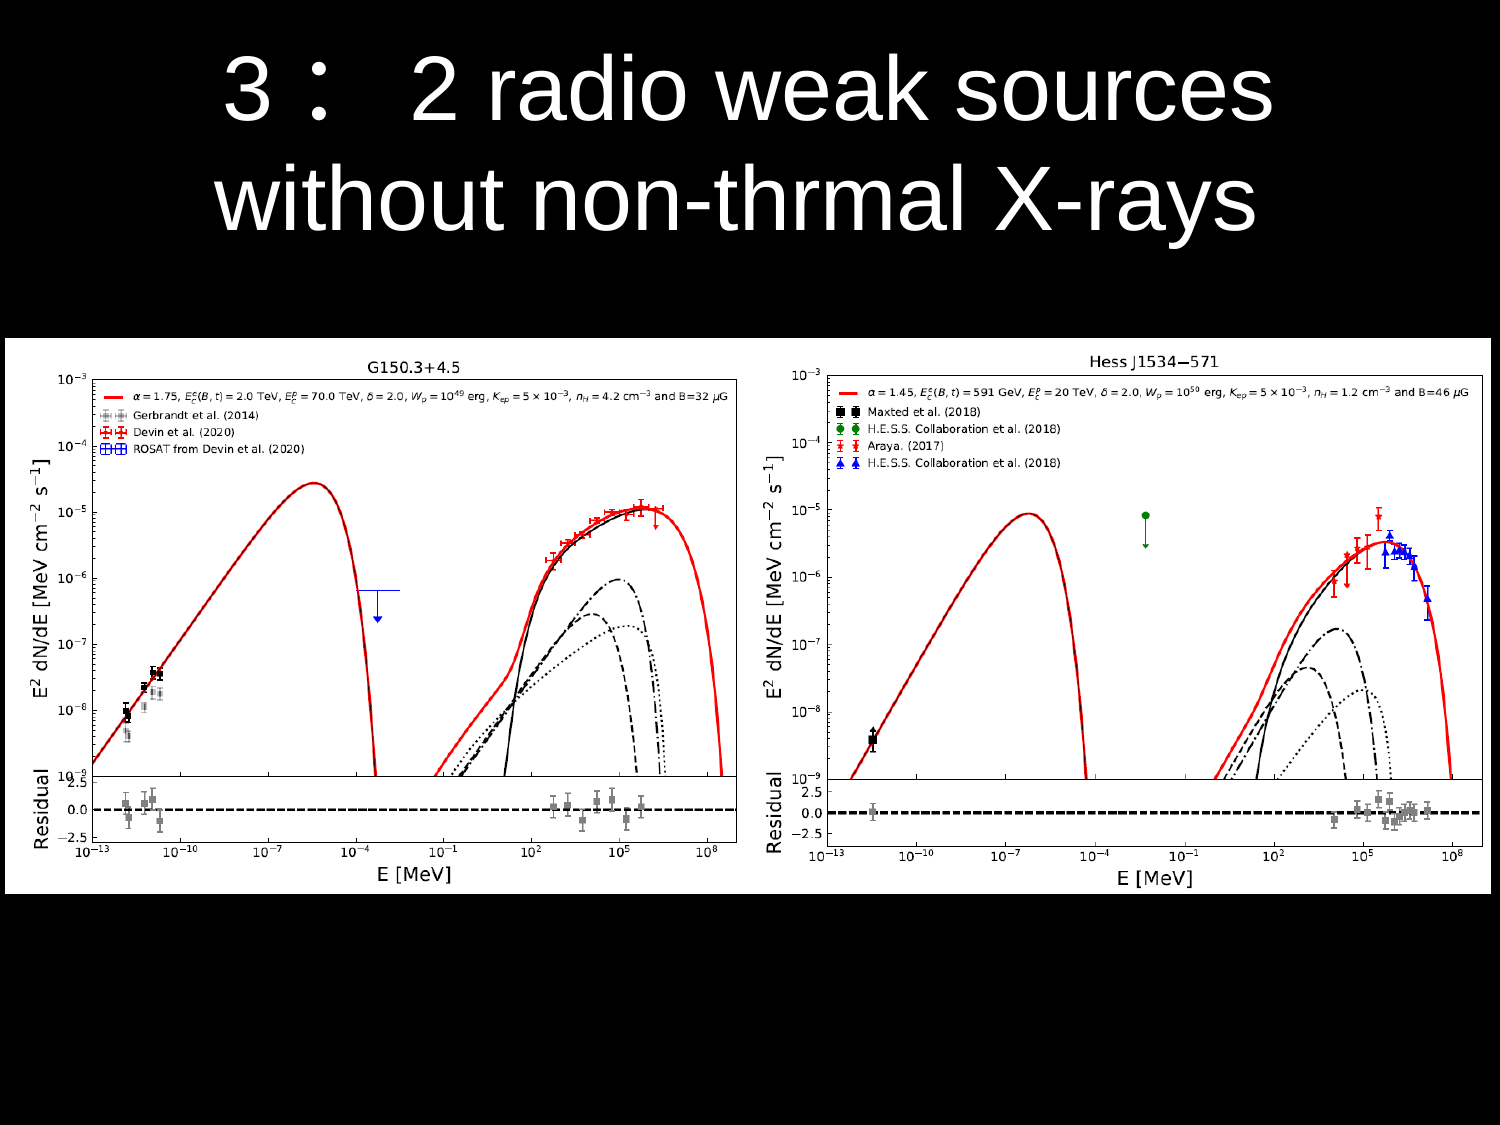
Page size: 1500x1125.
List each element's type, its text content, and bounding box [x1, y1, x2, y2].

title 3：2 radio weak sources without non-thrmal X-rays [74, 44, 1426, 233]
picture [5, 337, 1491, 894]
